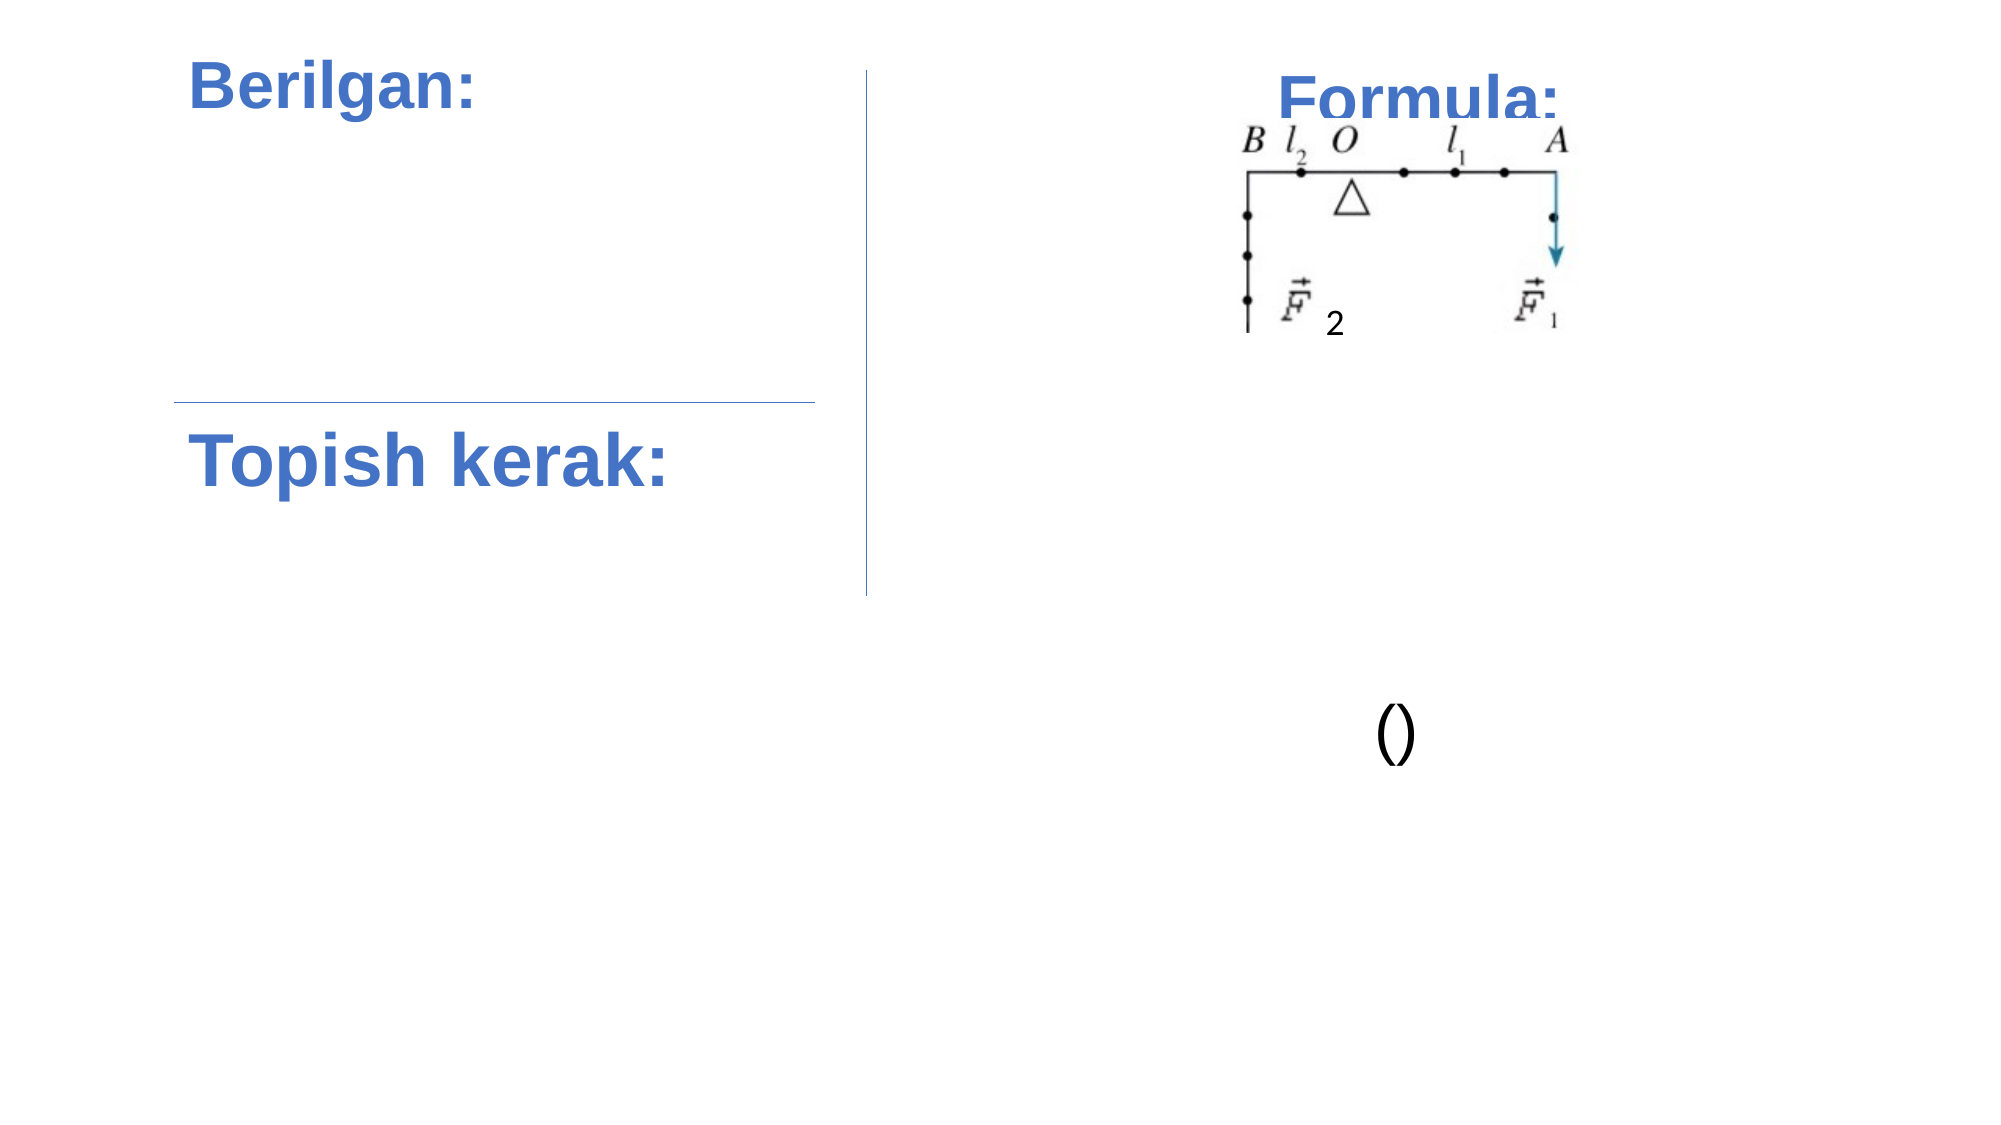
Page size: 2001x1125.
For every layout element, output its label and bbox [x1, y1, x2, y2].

text_box [1228, 118, 1596, 333]
